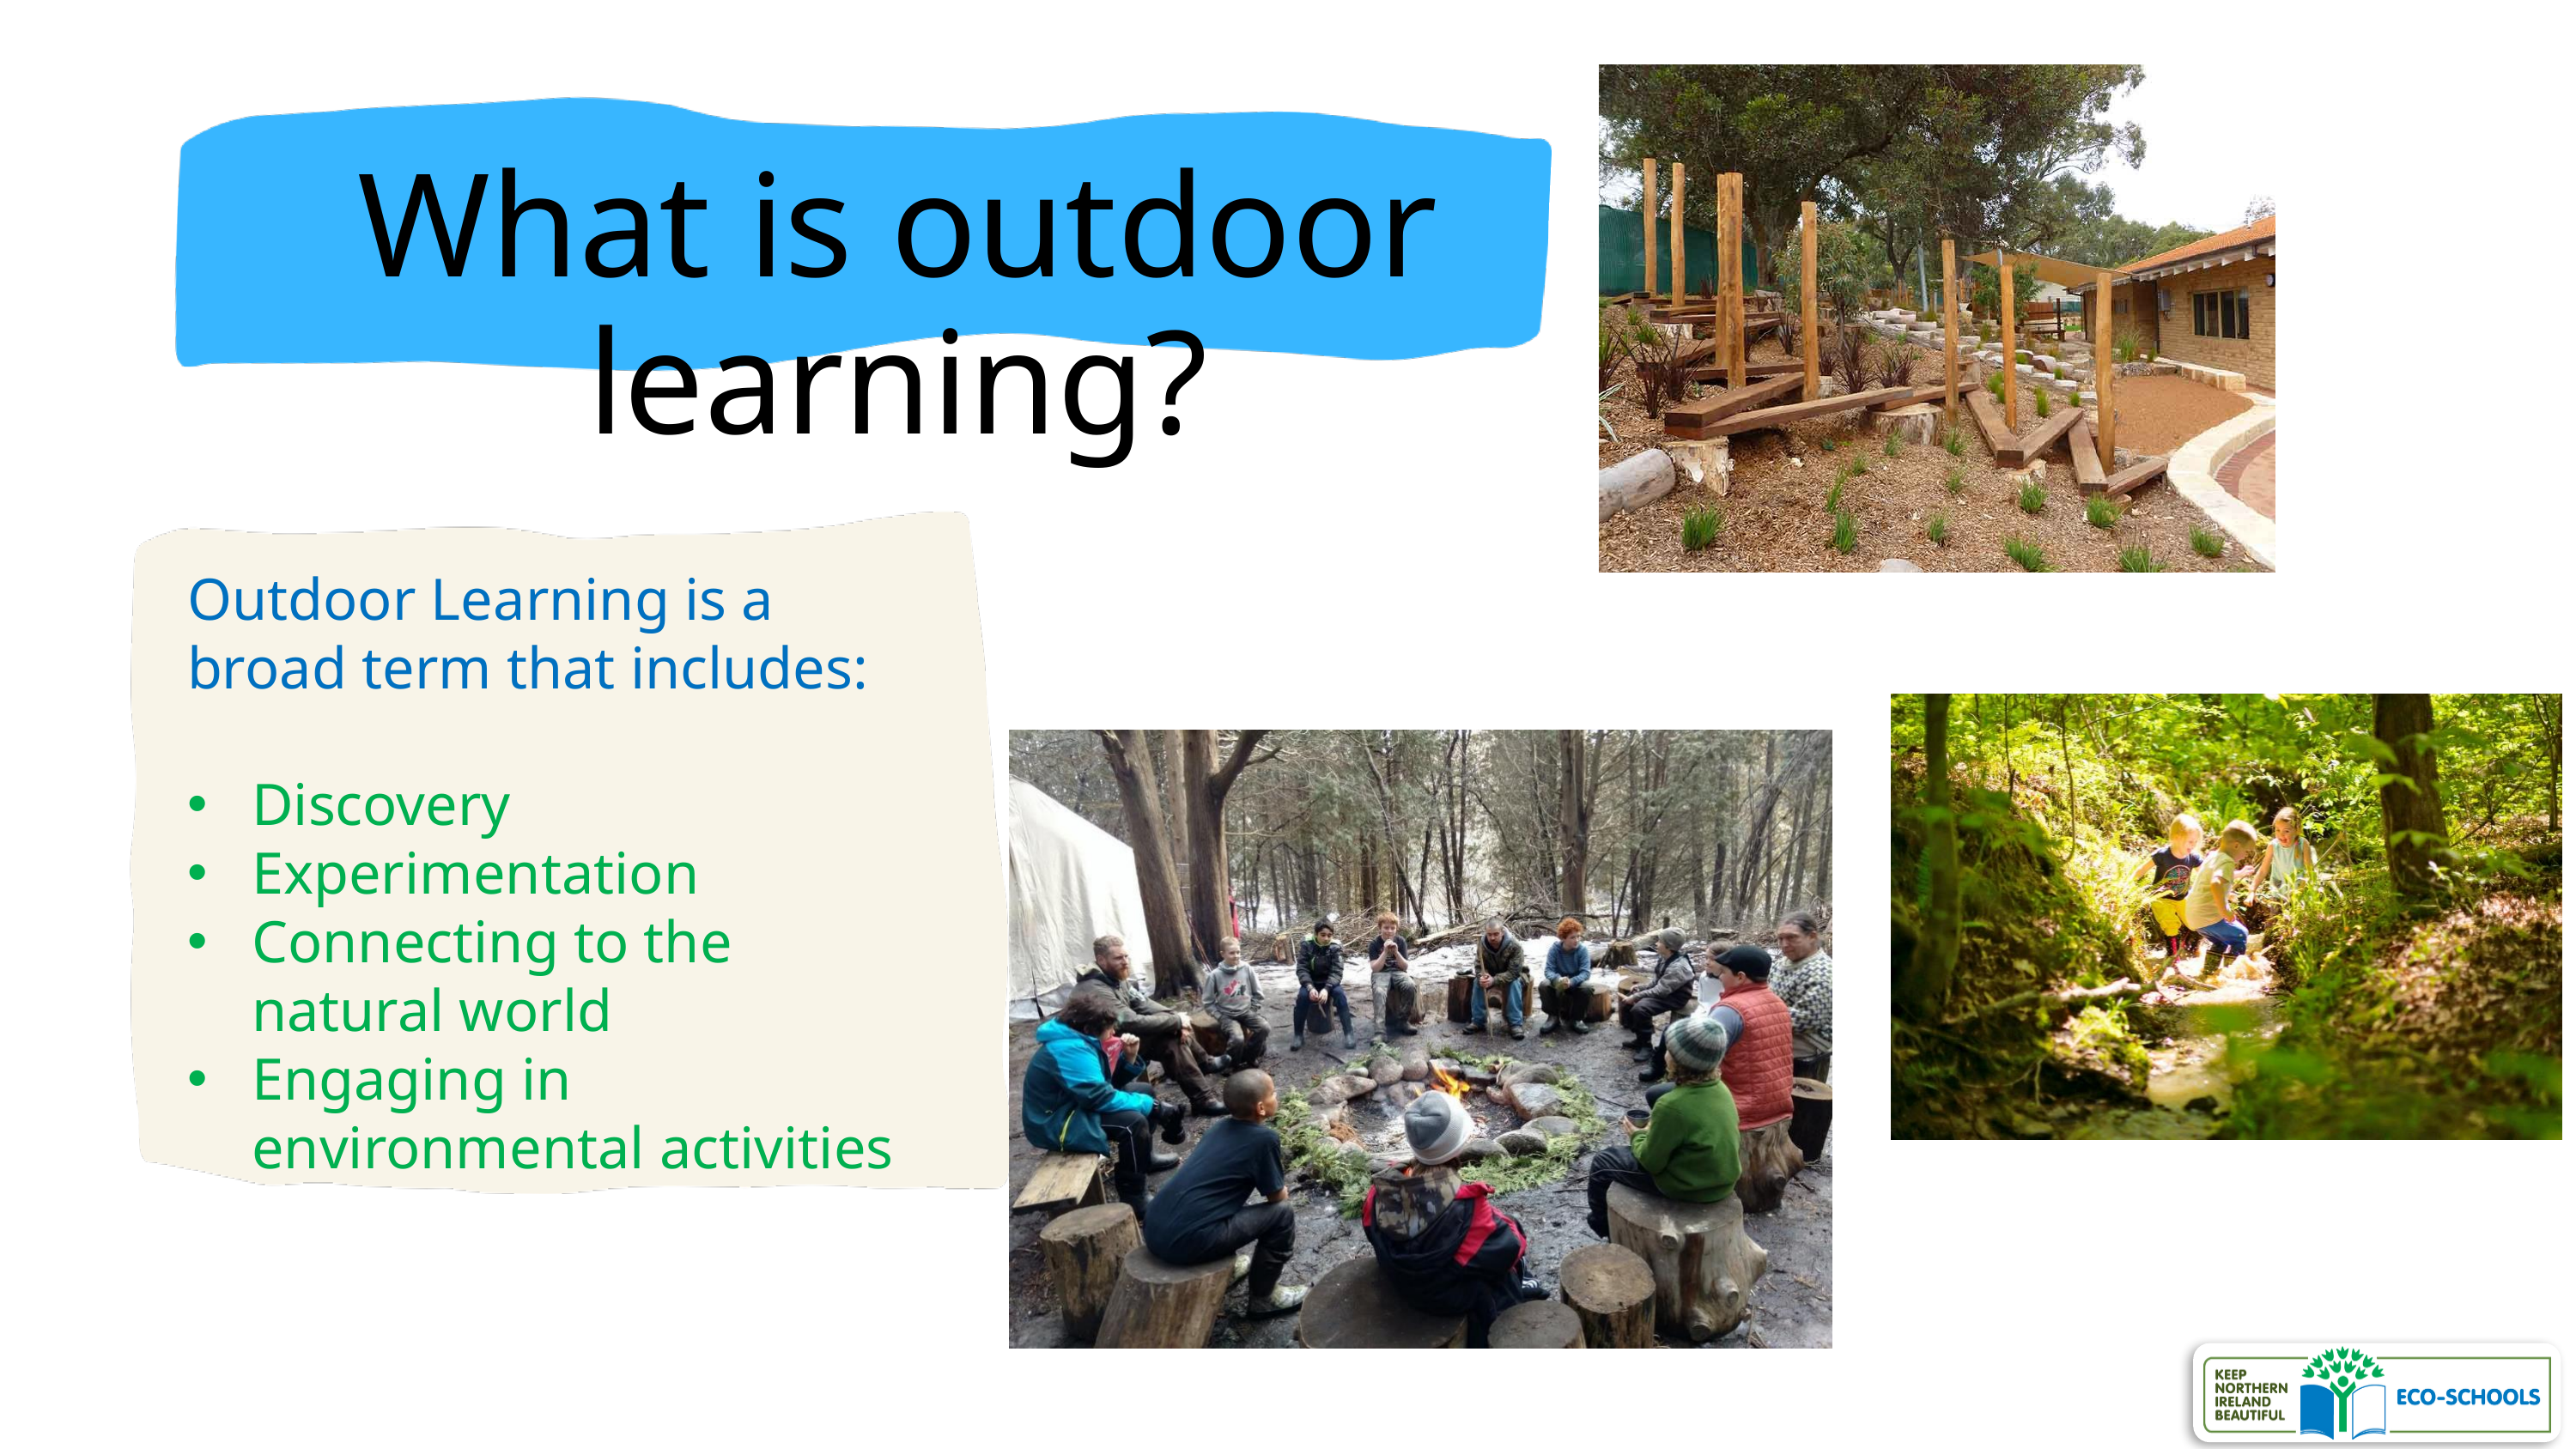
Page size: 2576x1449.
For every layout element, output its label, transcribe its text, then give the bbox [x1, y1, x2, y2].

picture [131, 411, 1833, 1349]
picture [1599, 64, 2276, 573]
text_box What is outdoor learning? [273, 402, 1522, 463]
picture [172, 68, 1552, 419]
picture [1891, 693, 2562, 1140]
picture [2192, 1343, 2561, 1443]
text_box Outdoor Learning is a broad term that includes: Discovery Experimentation Connecting to the natural world Engaging in environmental activities [174, 556, 222, 1187]
